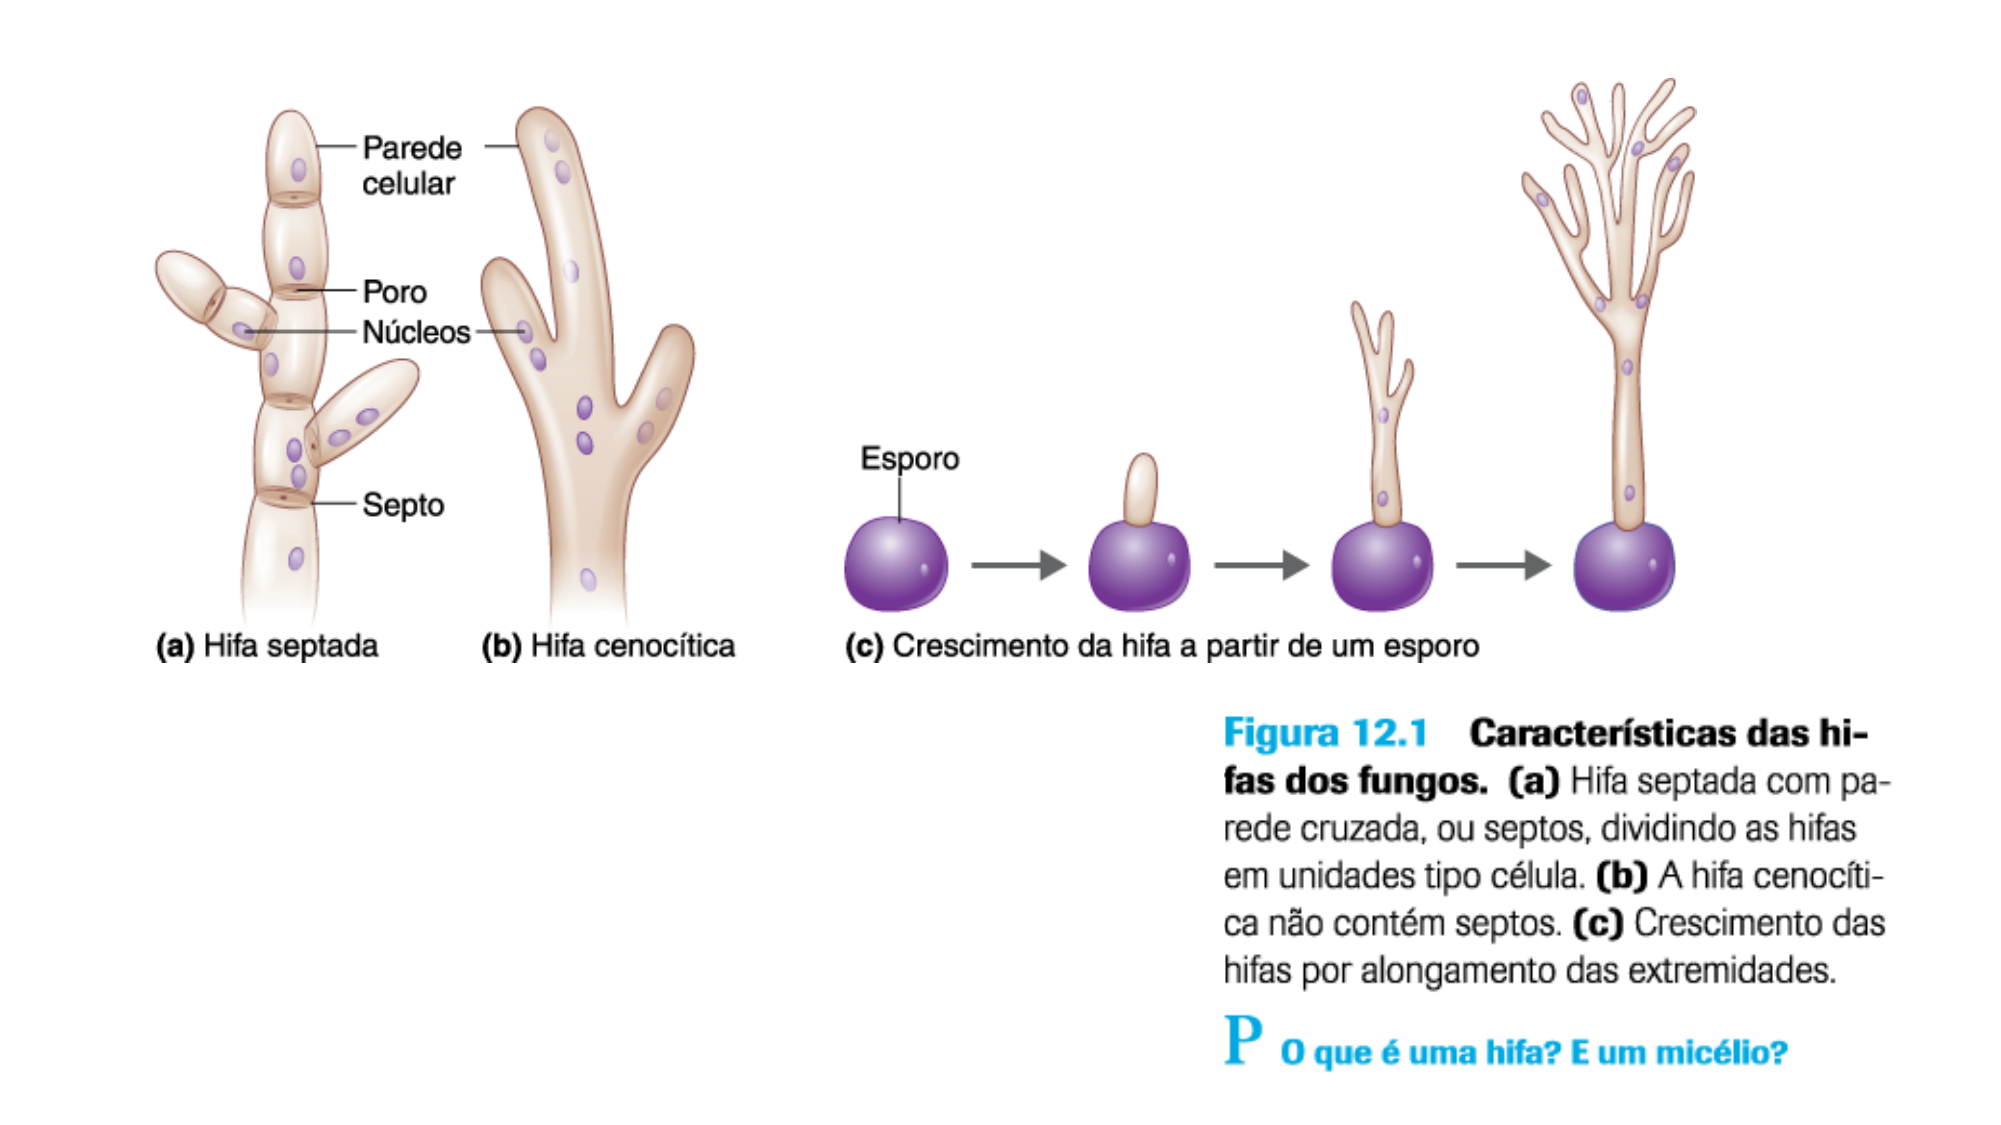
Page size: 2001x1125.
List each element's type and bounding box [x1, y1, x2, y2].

picture [125, 77, 1698, 664]
picture [1224, 715, 1923, 1112]
